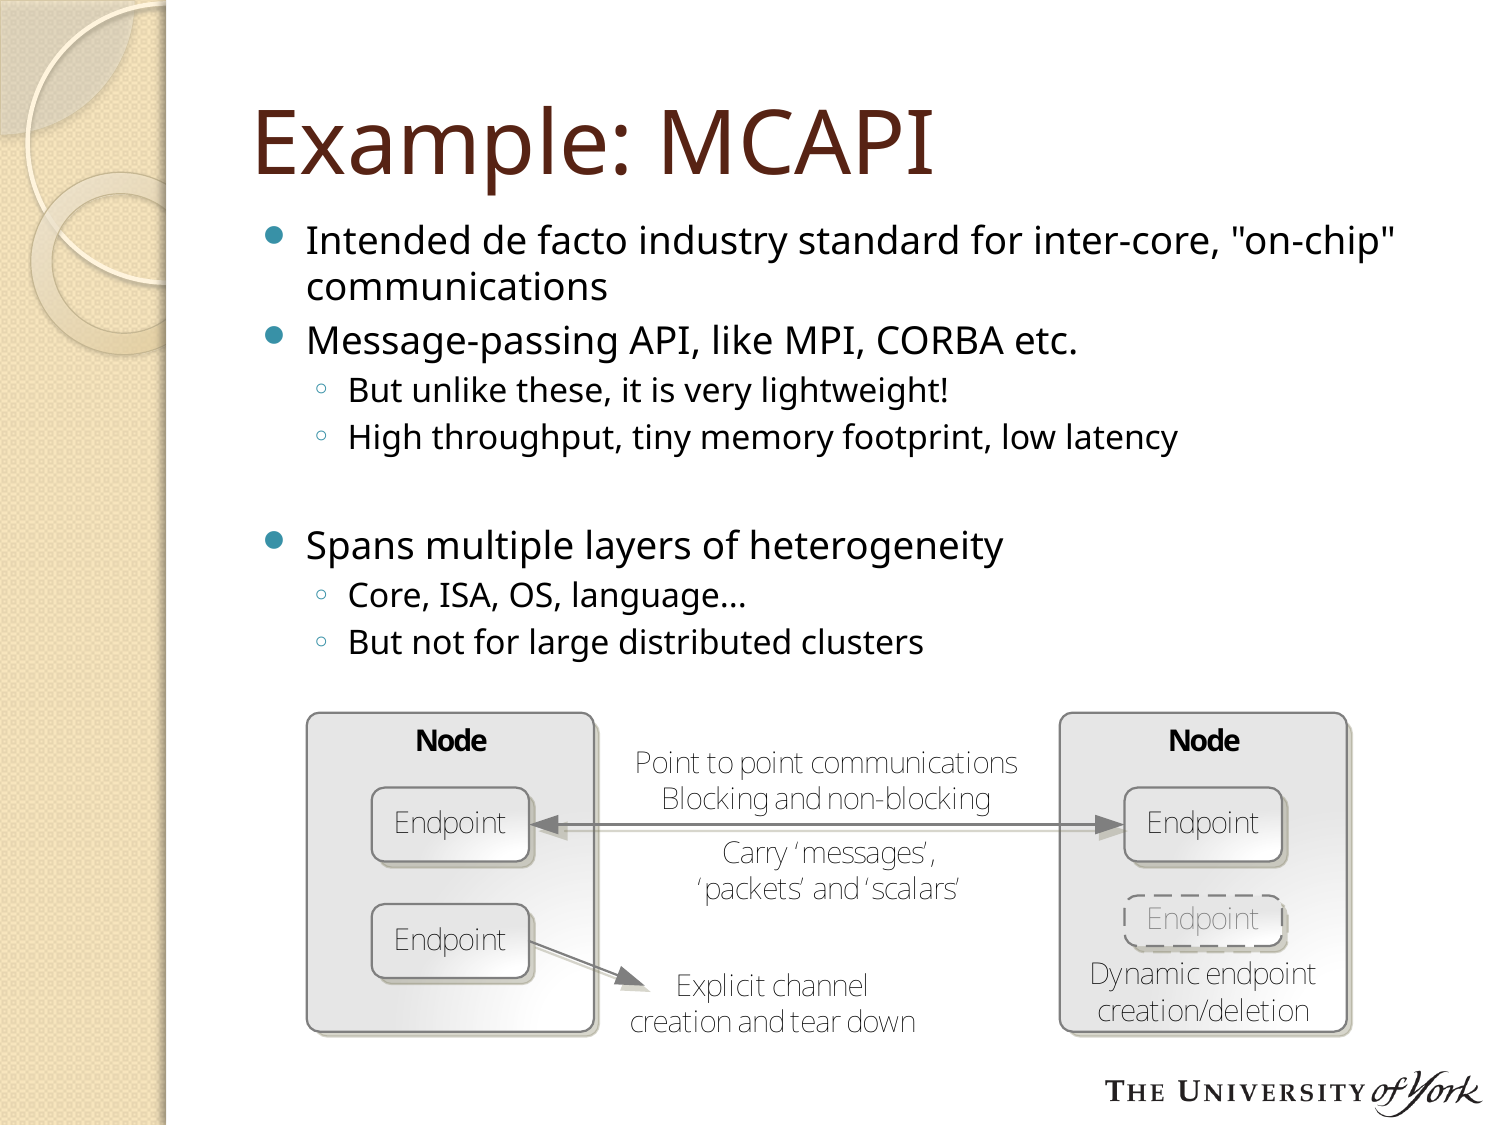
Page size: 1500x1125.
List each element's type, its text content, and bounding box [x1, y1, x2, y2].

picture [1104, 1070, 1483, 1118]
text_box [300, 706, 1365, 1046]
title Example: MCAPI [235, 45, 1466, 208]
list Intended de facto industry standard for inter-core, "on-chip" communications Message-passing API, like MPI, CORBA etc. But unlike these, it is very lightweight! High throughput, tiny memory footprint, low latency Spans multiple layers of heterogeneity Core, ISA, OS, language... But not for large distributed clusters [235, 208, 1466, 669]
